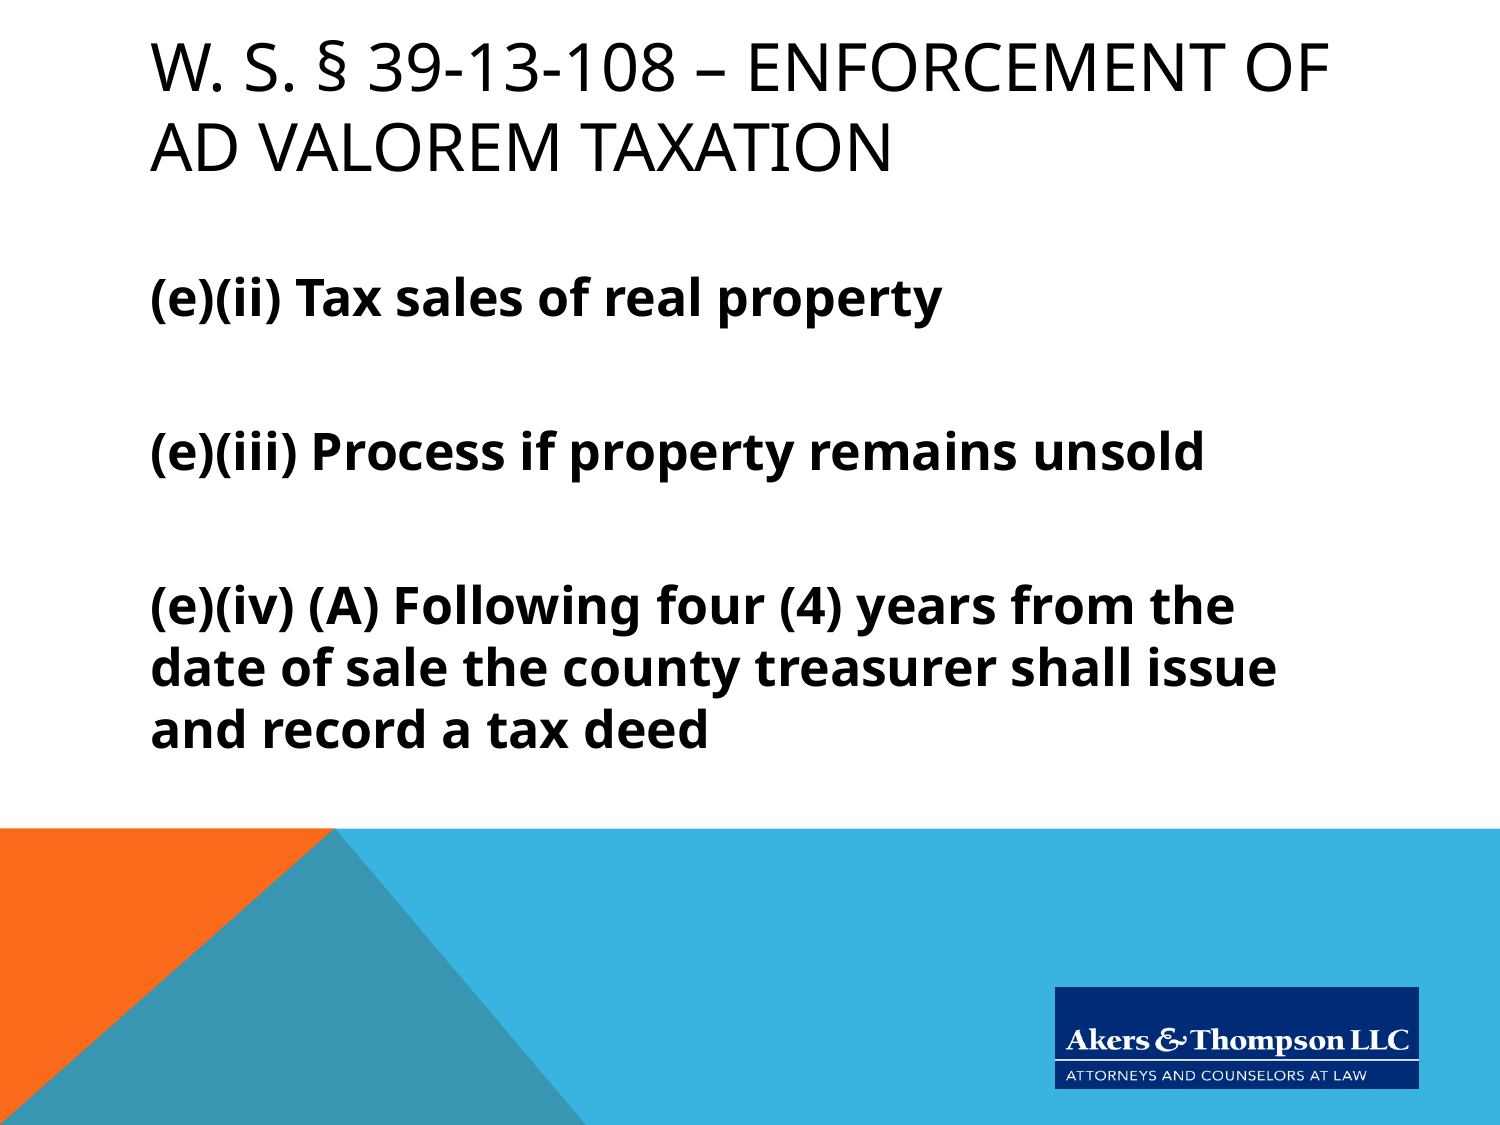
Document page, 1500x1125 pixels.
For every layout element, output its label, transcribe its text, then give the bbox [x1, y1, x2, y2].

title W. S. § 39-13-108 – Enforcement of Ad Valorem Taxation [135, 60, 1369, 150]
picture [1054, 987, 1419, 1090]
list (e)(ii) Tax sales of real property (e)(iii) Process if property remains unsold (e)(iv) (A) Following four (4) years from the date of sale the county treasurer shall issue and record a tax deed [135, 180, 1369, 768]
